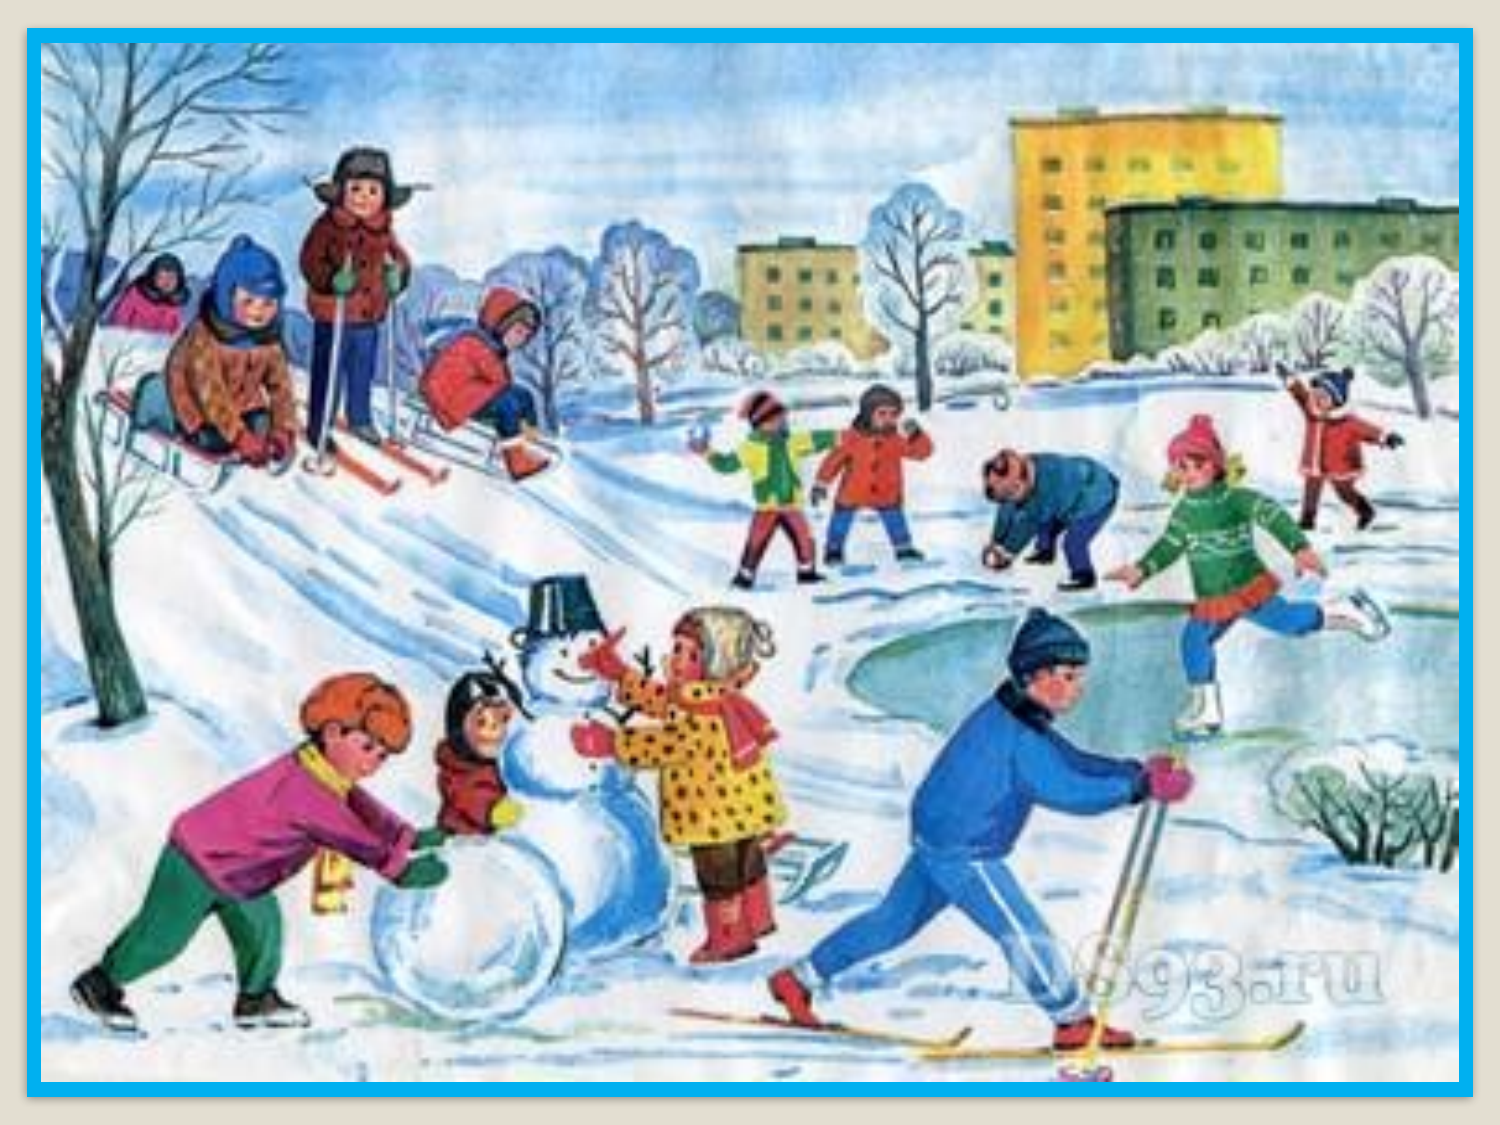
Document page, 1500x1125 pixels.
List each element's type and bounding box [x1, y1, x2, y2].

picture [42, 44, 1458, 1081]
